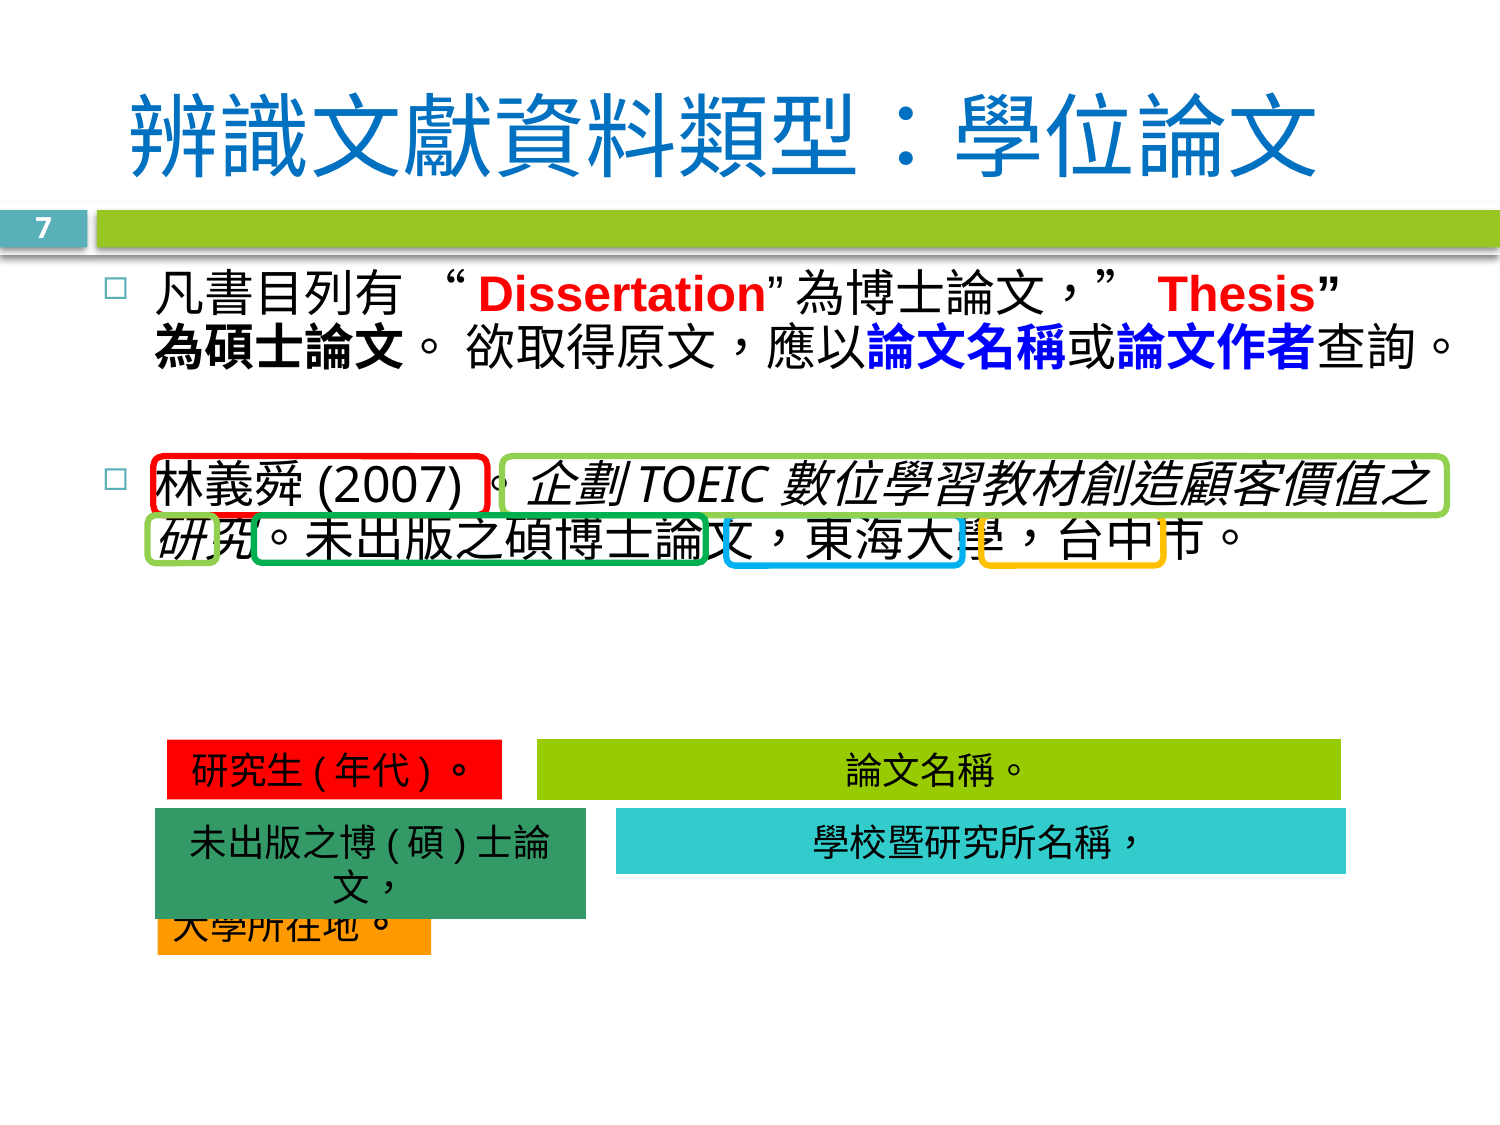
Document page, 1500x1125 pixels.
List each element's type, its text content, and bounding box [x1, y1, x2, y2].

text_box [500, 454, 1449, 517]
text_box 大學所在地。 [157, 917, 432, 955]
slide_number 7 [0, 208, 88, 249]
text_box 論文名稱。 [537, 739, 1341, 800]
text_box 學校暨研究所名稱， [619, 811, 1343, 872]
text_box 凡書目列有 “Dissertation”為博士論文，”Thesis” 為碩士論文。 欲取得原文，應以論文名稱或論文作者查詢。 林義舜(2007)。企劃TOEIC數位學習教材創造顧客價值之研究。未出版之碩博士論文，東海大學，台中市。 [87, 260, 1469, 866]
text_box 辨識文獻資料類型：學位論文 [112, 90, 1388, 177]
text_box 未出版之博(碩)士論文， [157, 811, 583, 917]
text_box [252, 513, 708, 565]
text_box [724, 517, 965, 568]
text_box 研究生(年代)。 [167, 739, 502, 800]
text_box [151, 454, 489, 517]
text_box [146, 513, 219, 565]
text_box [979, 517, 1165, 568]
